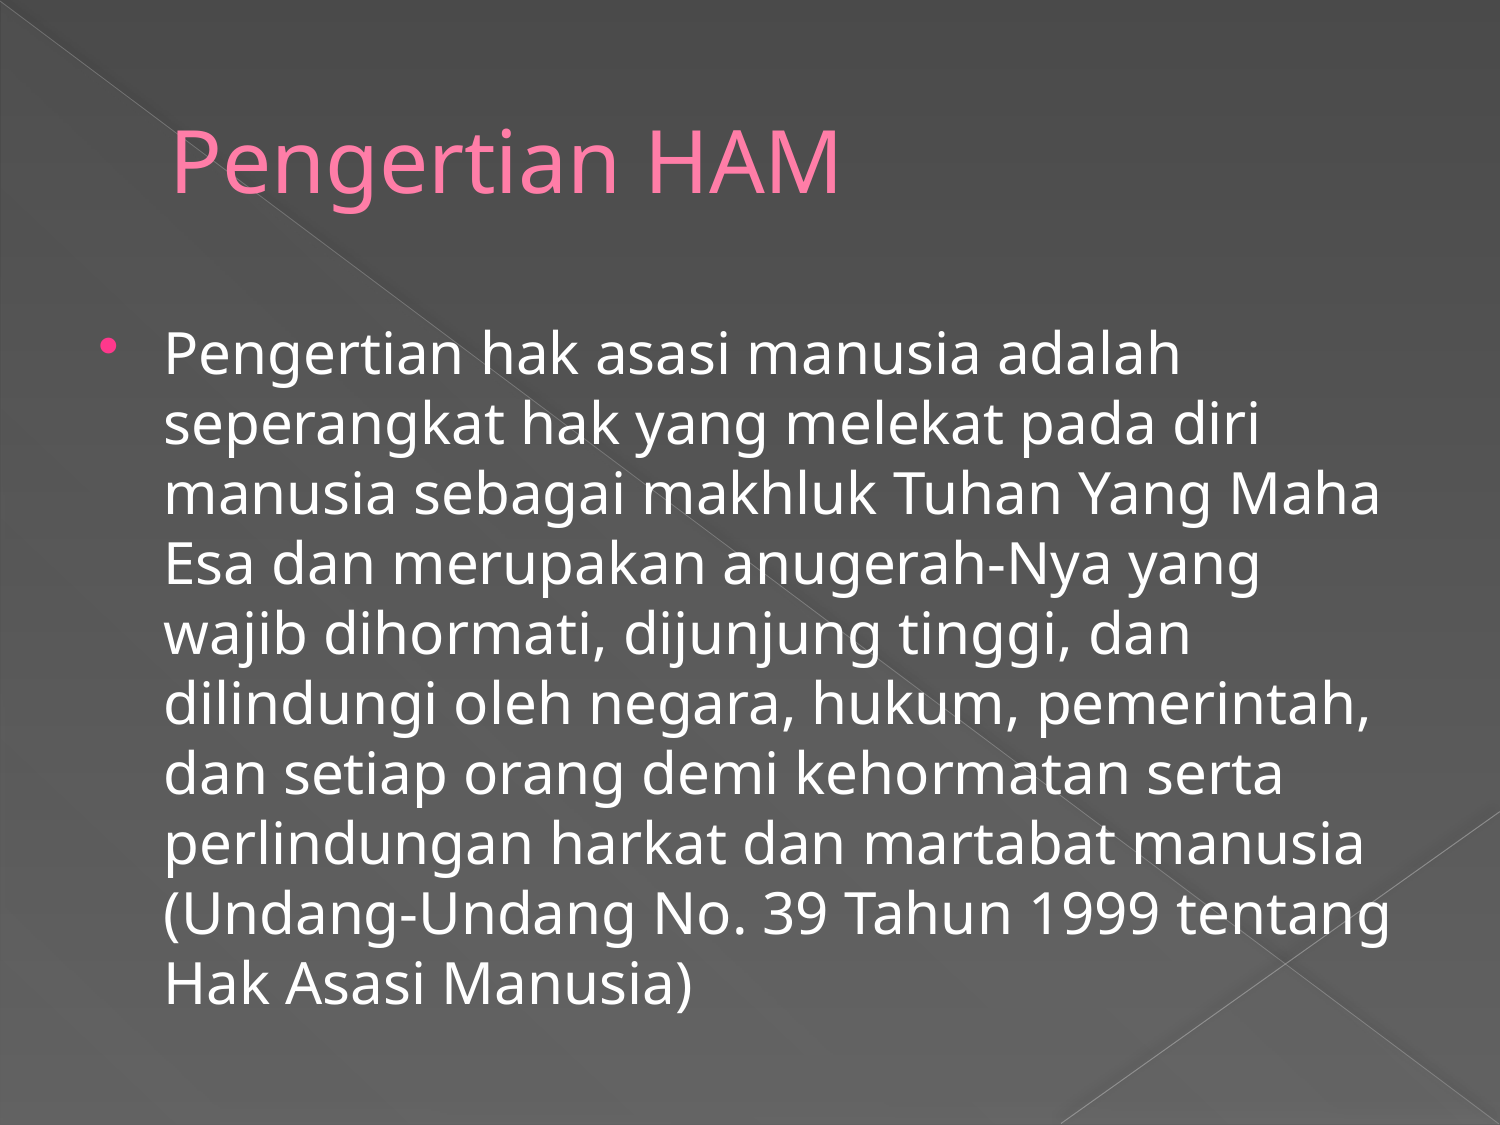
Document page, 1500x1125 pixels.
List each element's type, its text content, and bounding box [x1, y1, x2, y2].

list Pengertian hak asasi manusia adalah seperangkat hak yang melekat pada diri manusia sebagai makhluk Tuhan Yang Maha Esa dan merupakan anugerah-Nya yang wajib dihormati, dijunjung tinggi, dan dilindungi oleh negara, hukum, pemerintah, dan setiap orang demi kehormatan serta perlindungan harkat dan martabat manusia (Undang-Undang No. 39 Tahun 1999 tentang Hak Asasi Manusia) [74, 308, 1426, 1060]
title Pengertian HAM [75, 43, 1425, 274]
